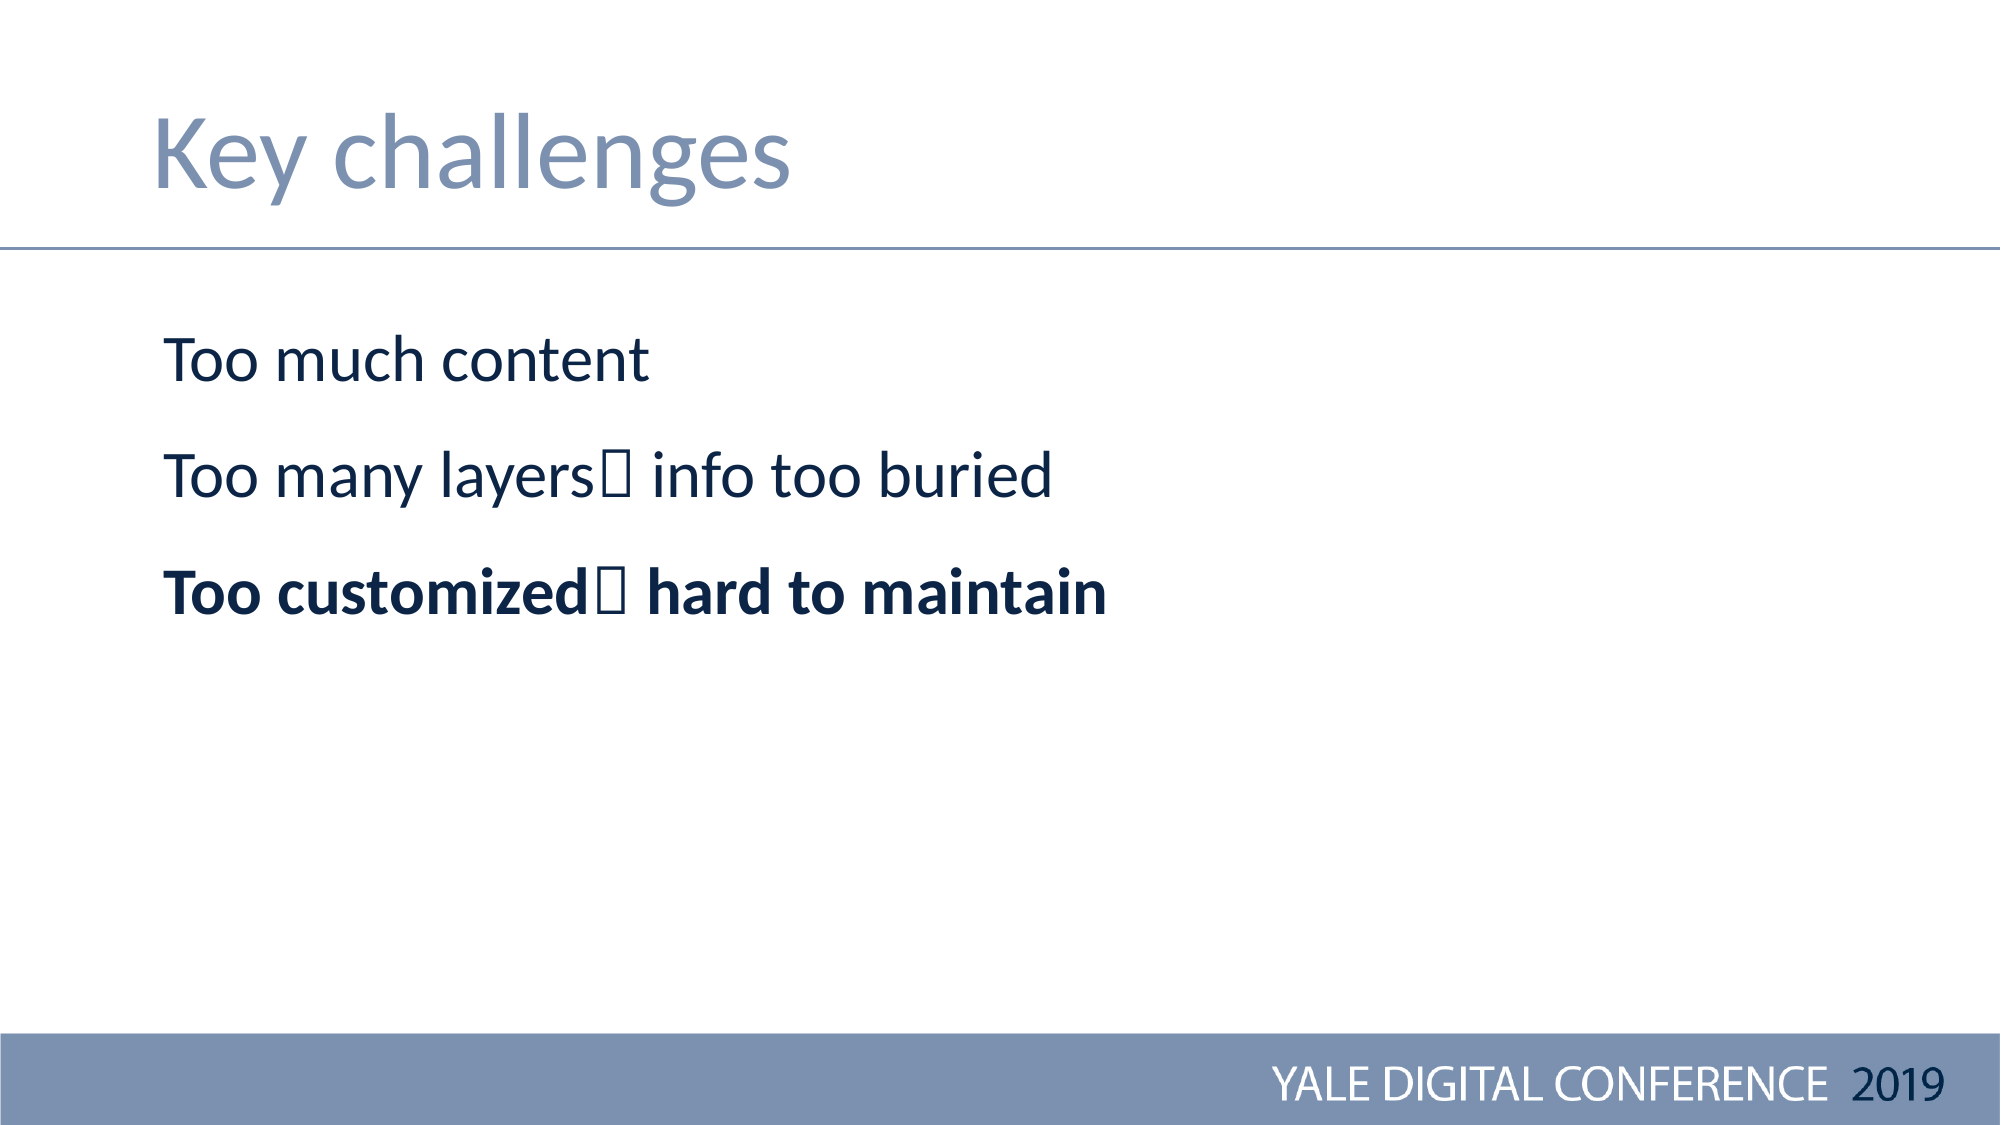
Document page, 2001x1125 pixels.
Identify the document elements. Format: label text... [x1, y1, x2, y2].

title Key challenges [137, 87, 1863, 227]
list Too much content Too many layers info too buried Too customized hard to maintain [148, 311, 1827, 998]
picture [0, 1033, 2000, 1125]
